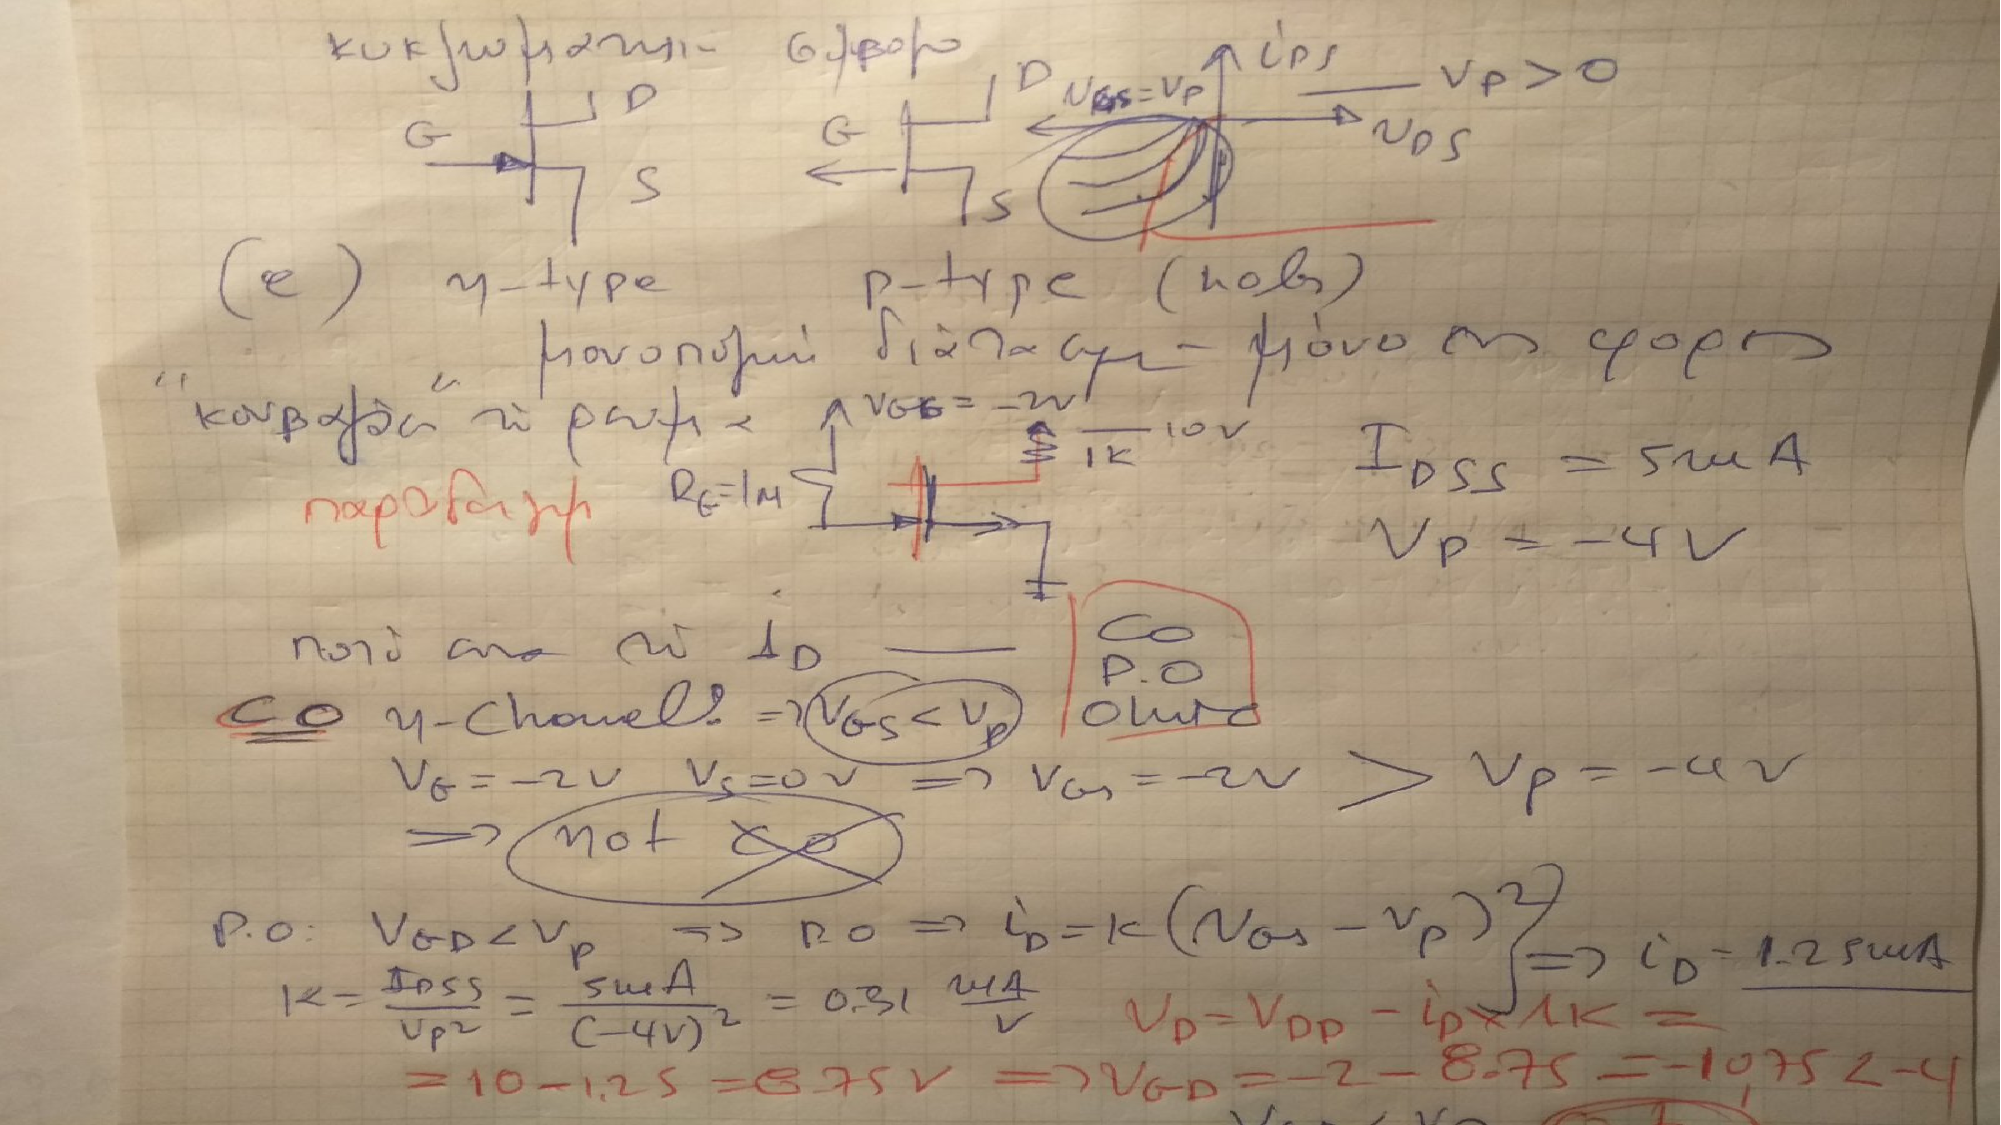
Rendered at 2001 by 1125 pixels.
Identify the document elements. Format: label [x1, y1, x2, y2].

list [0, 0, 2000, 1125]
